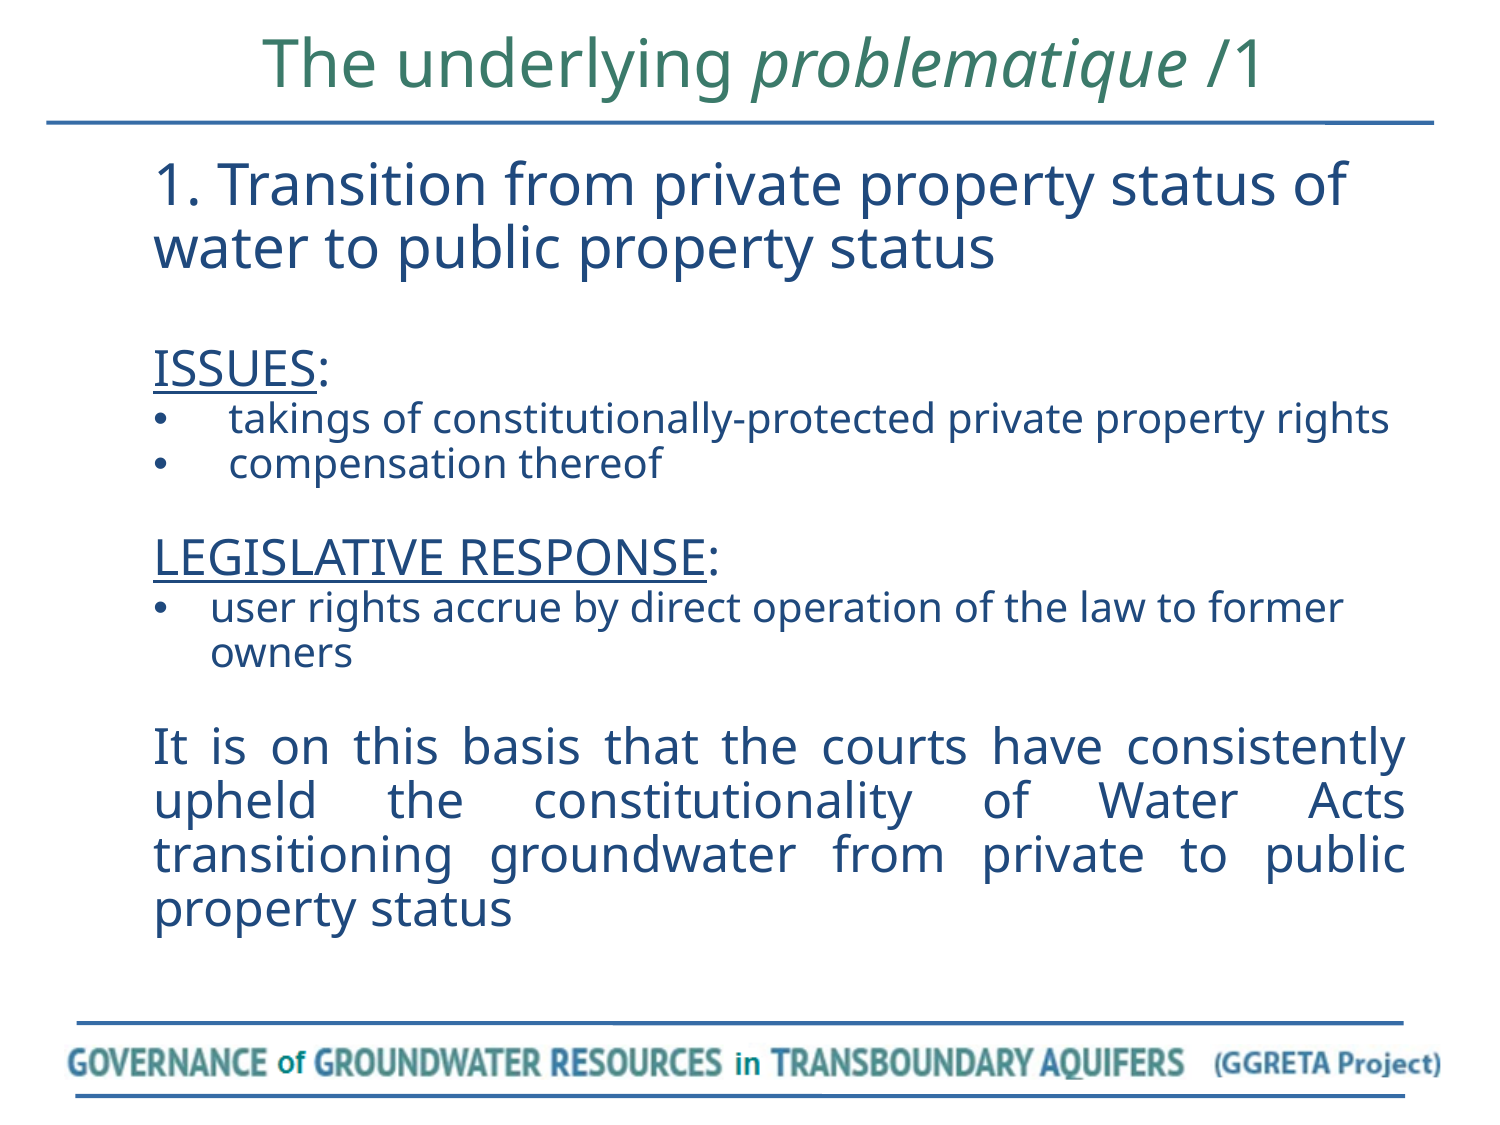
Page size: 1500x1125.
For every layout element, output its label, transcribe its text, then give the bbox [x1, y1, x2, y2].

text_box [64, 1040, 1454, 1088]
text_box 1. Transition from private property status of water to public property status ISSUES: takings of constitutionally-protected private property rights compensation thereof LEGISLATIVE RESPONSE: user rights accrue by direct operation of the law to former owners It is on this basis that the courts have consistently upheld the constitutionality of Water Acts transitioning groundwater from private to public property status [147, 148, 1414, 1027]
text_box The underlying problematique /1 [253, 0, 1478, 155]
